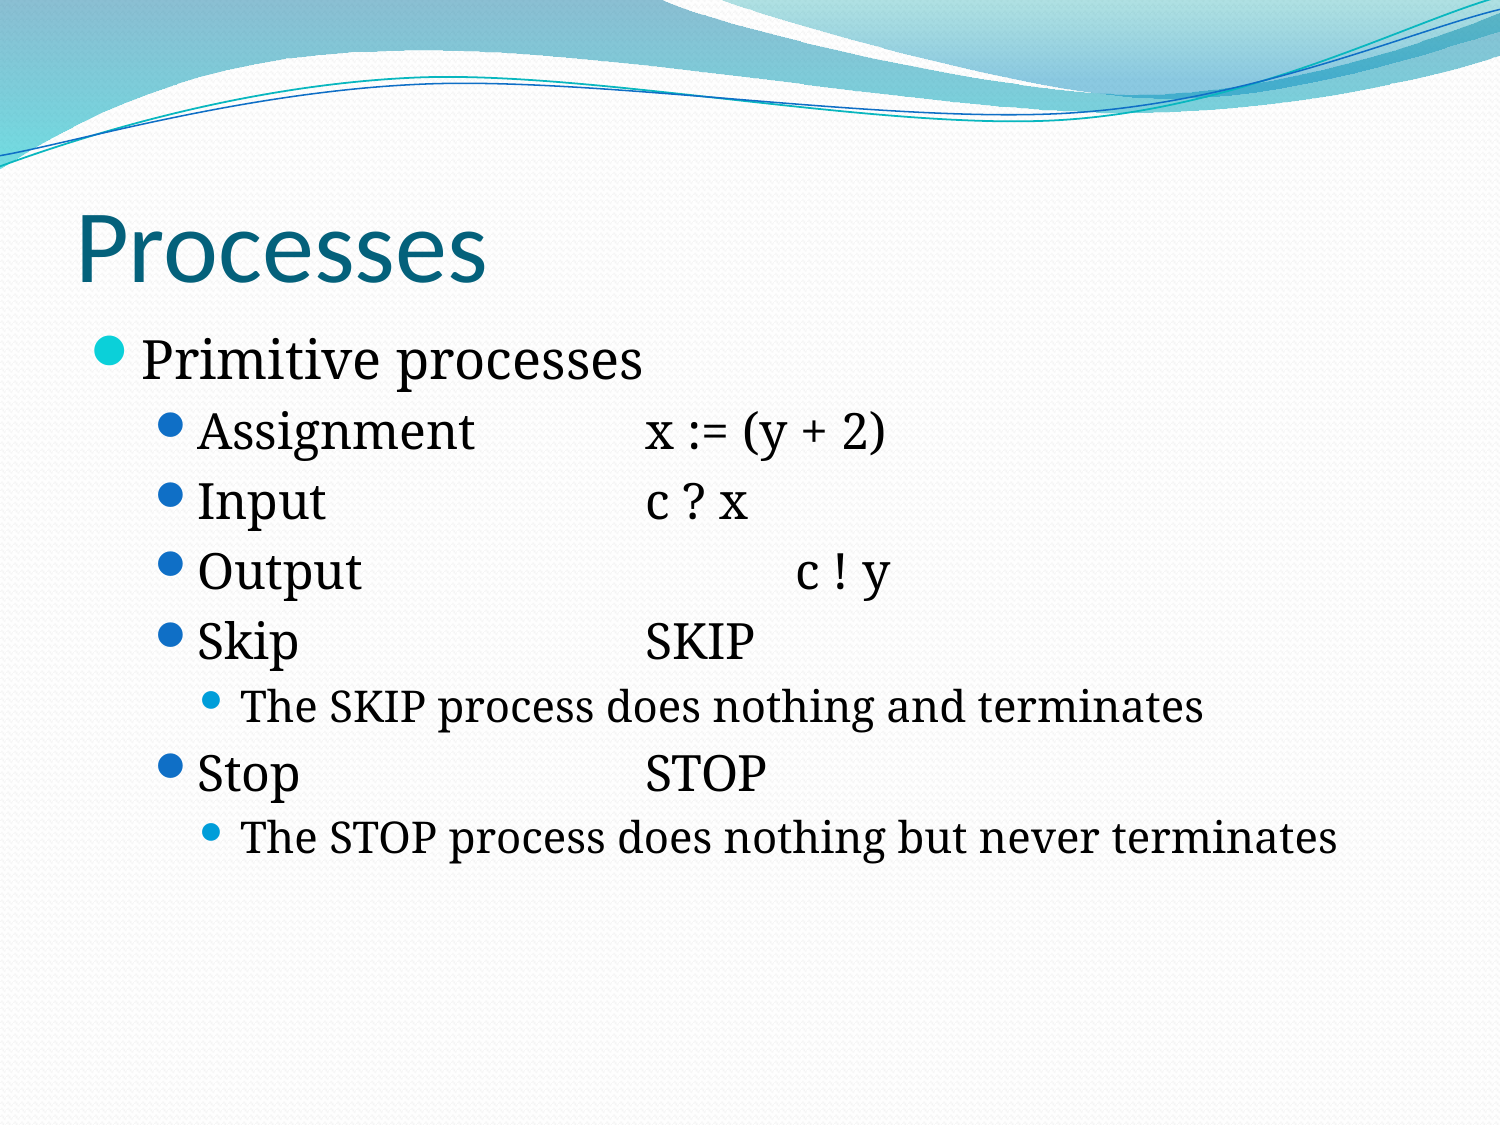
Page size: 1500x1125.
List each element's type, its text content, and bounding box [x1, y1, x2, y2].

title Processes [74, 115, 1426, 304]
list Primitive processes Assignment x := (y + 2) Input c ? x Output c ! y Skip SKIP The SKIP process does nothing and terminates Stop STOP The STOP process does nothing but never terminates [74, 317, 1426, 1038]
